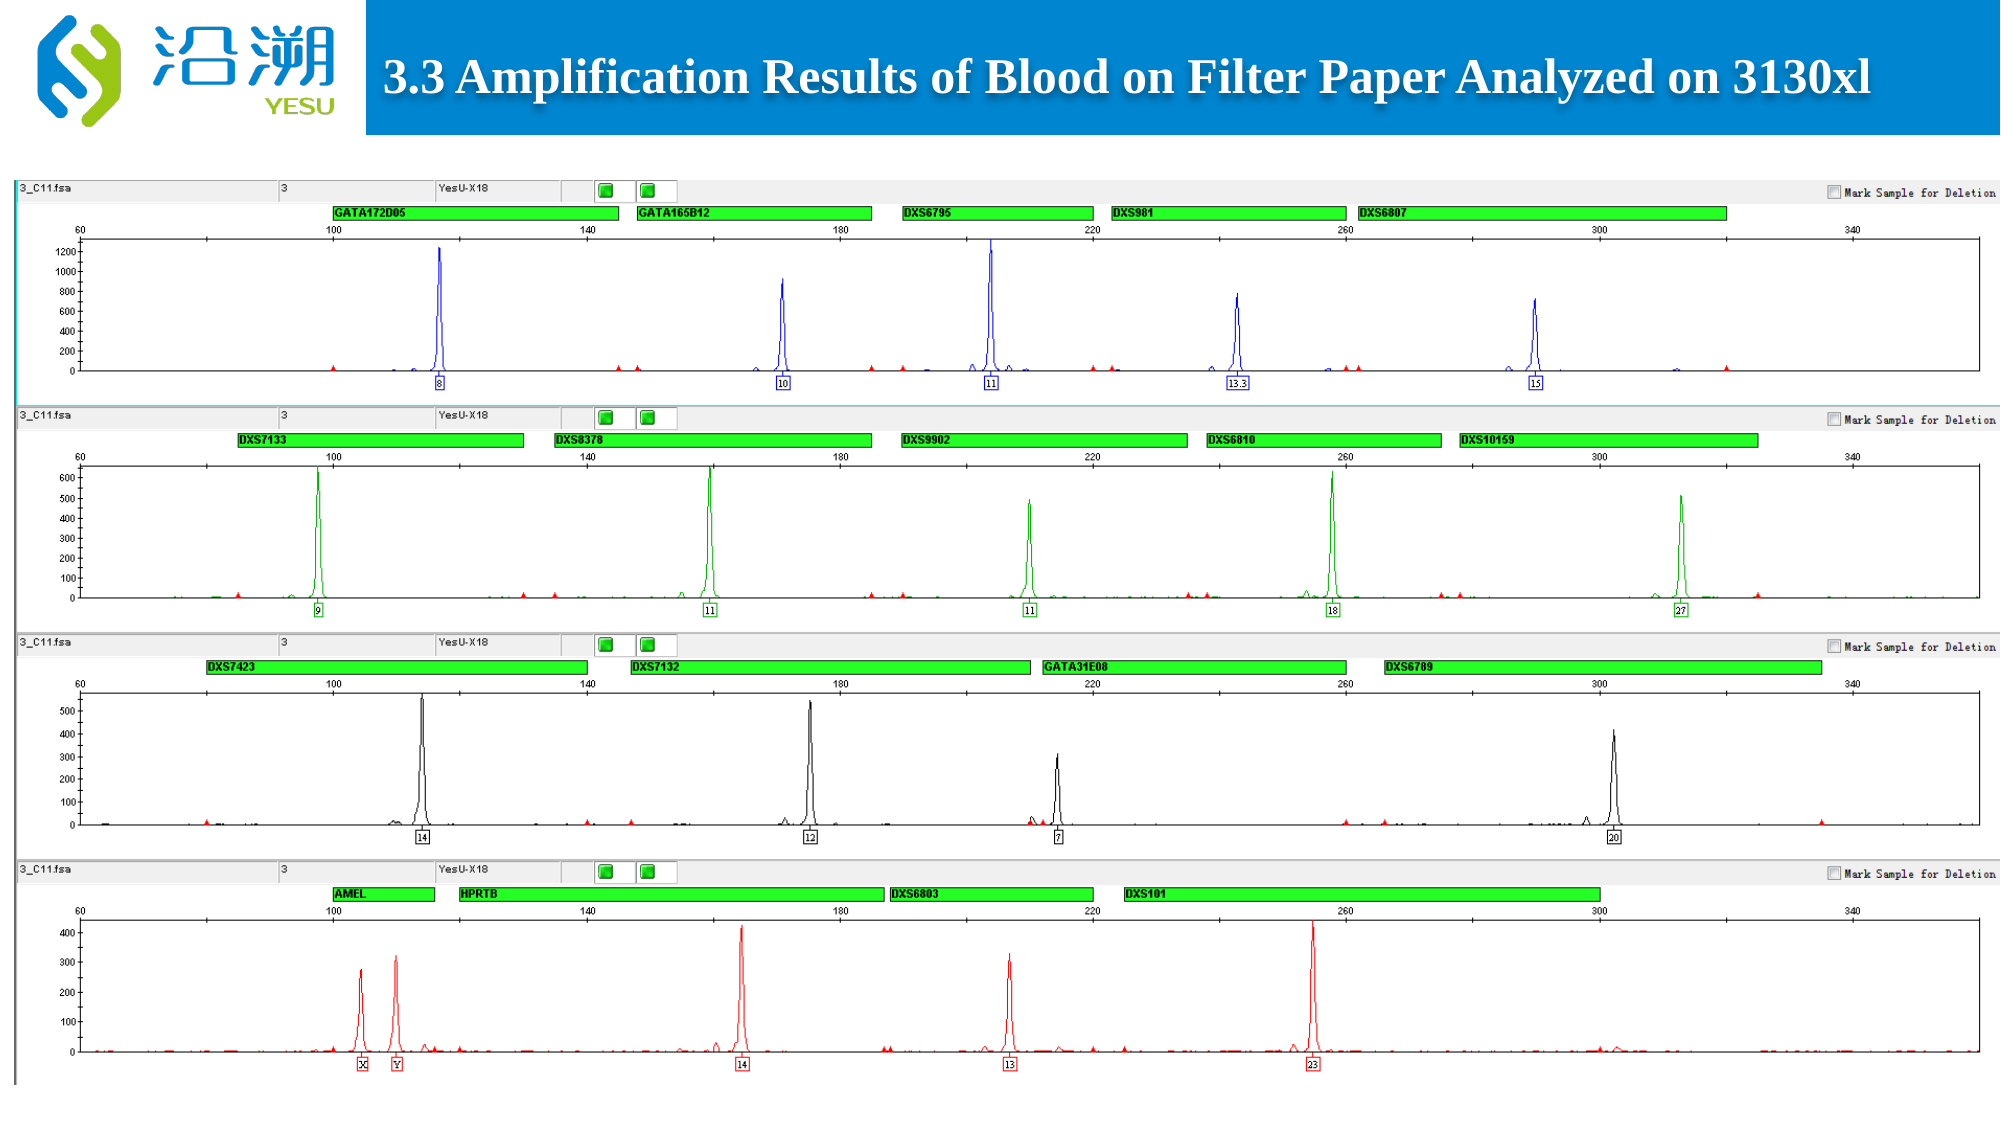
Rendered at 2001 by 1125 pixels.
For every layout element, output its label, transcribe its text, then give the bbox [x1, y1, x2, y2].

text_box 3.3 Amplification Results of Blood on Filter Paper Analyzed on 3130xl [402, 36, 1888, 111]
picture [0, 0, 402, 150]
picture [14, 180, 2000, 1085]
text_box [402, 0, 2000, 135]
